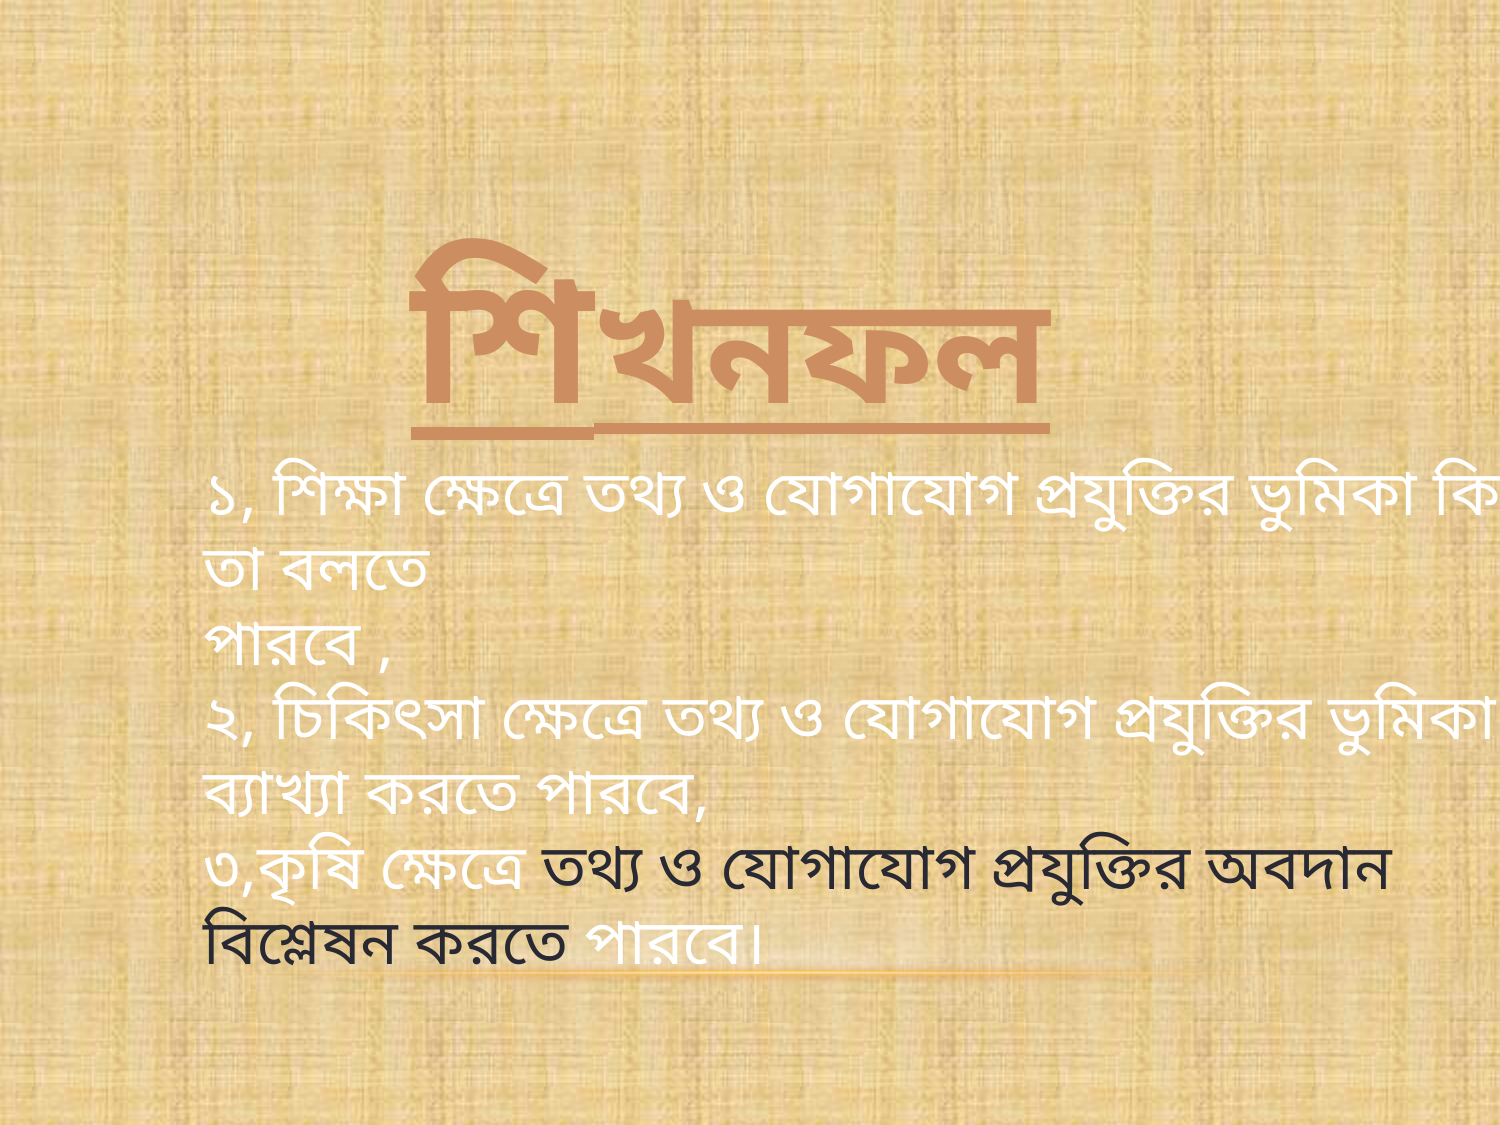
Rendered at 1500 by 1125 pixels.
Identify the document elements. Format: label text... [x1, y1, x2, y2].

text_box ১, শিক্ষা ক্ষেত্রে তথ্য ও যোগাযোগ প্রযুক্তির ভুমিকা কি তা বলতে পারবে , ২, চিকিৎসা ক্ষেত্রে তথ্য ও যোগাযোগ প্রযুক্তির ভুমিকা ব্যাখ্যা করতে পারবে, ৩,কৃষি ক্ষেত্রে তথ্য ও যোগাযোগ প্রযুক্তির অবদান বিশ্লেষন করতে পারবে। [188, 445, 1500, 985]
picture [0, 0, 1500, 1125]
text_box শিখনফল [396, 216, 1066, 445]
